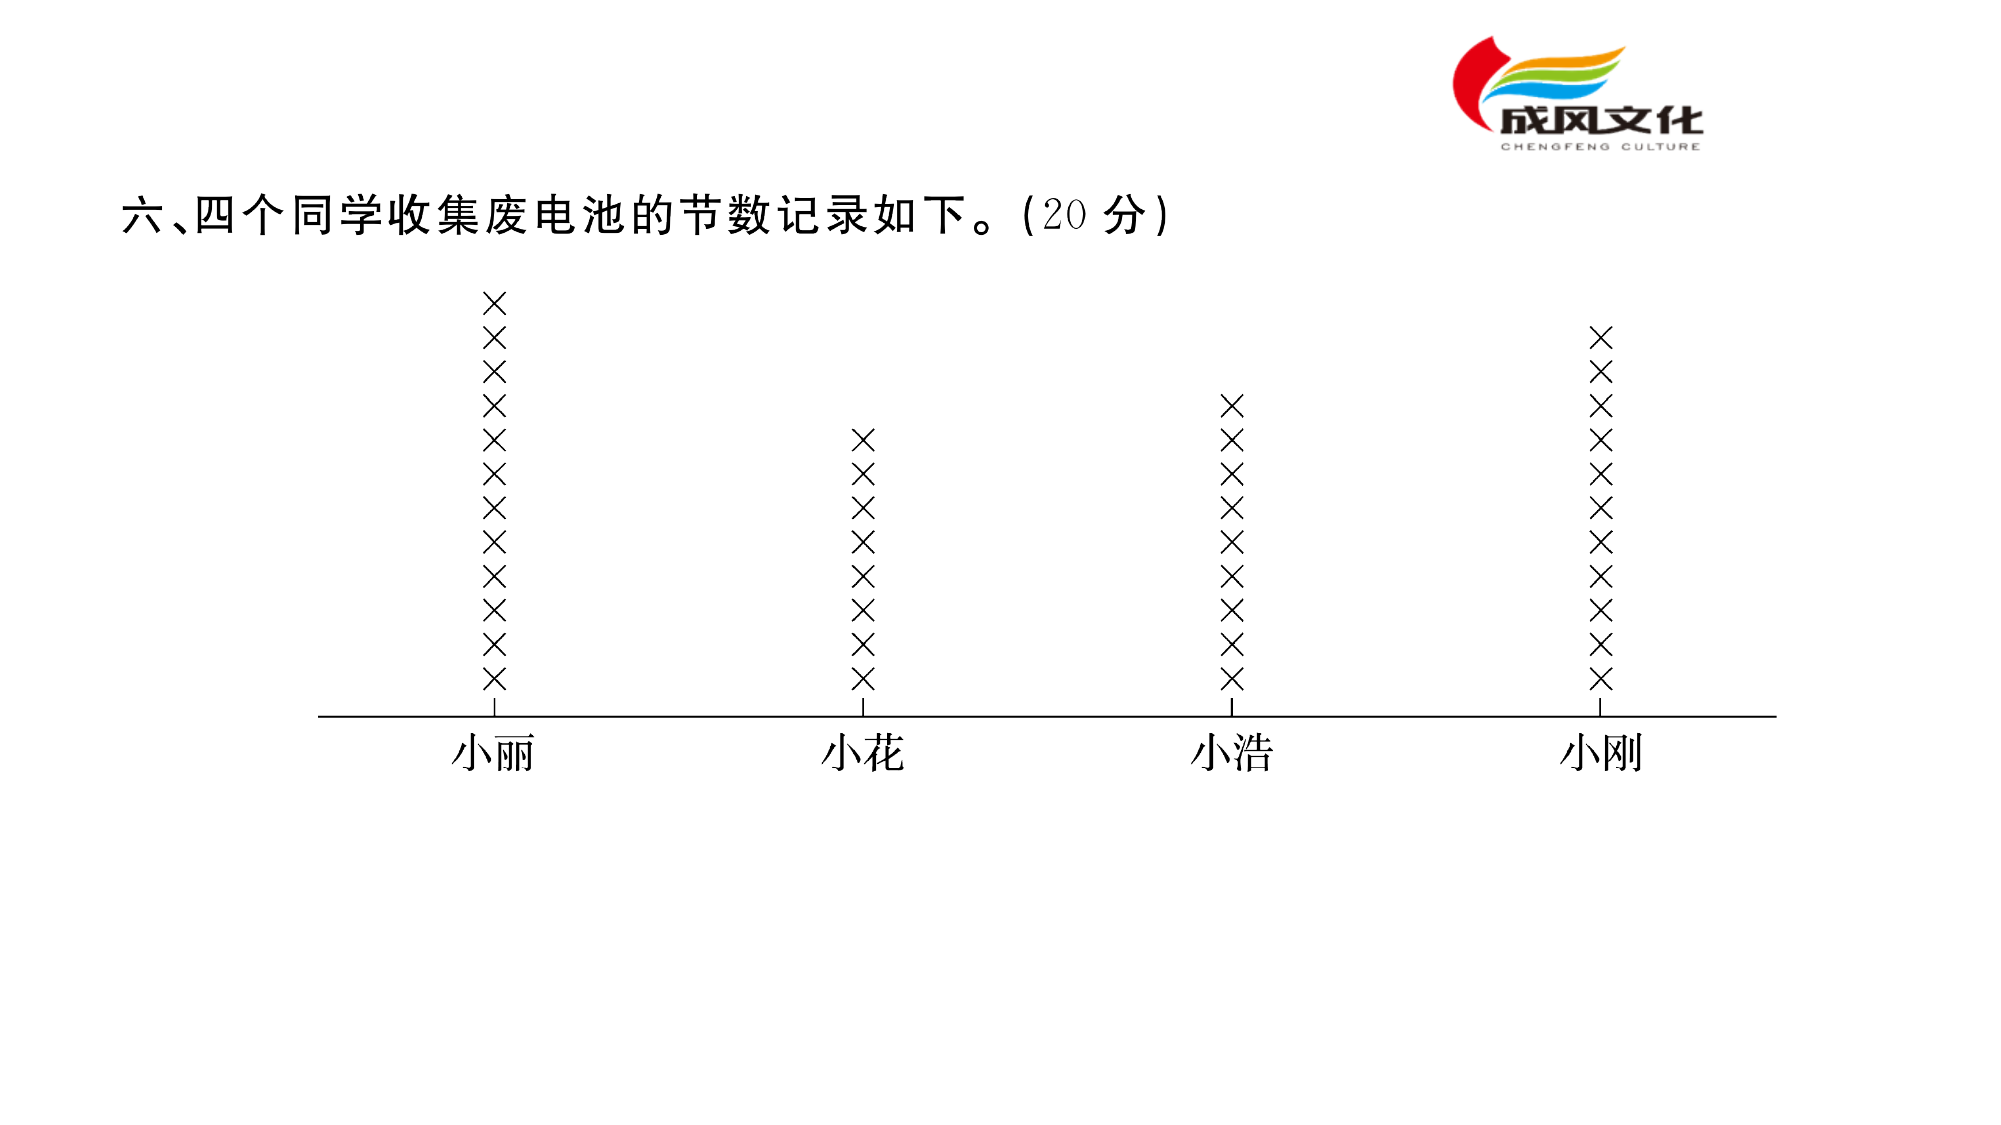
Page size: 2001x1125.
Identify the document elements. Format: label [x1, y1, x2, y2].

picture [118, 30, 2000, 804]
